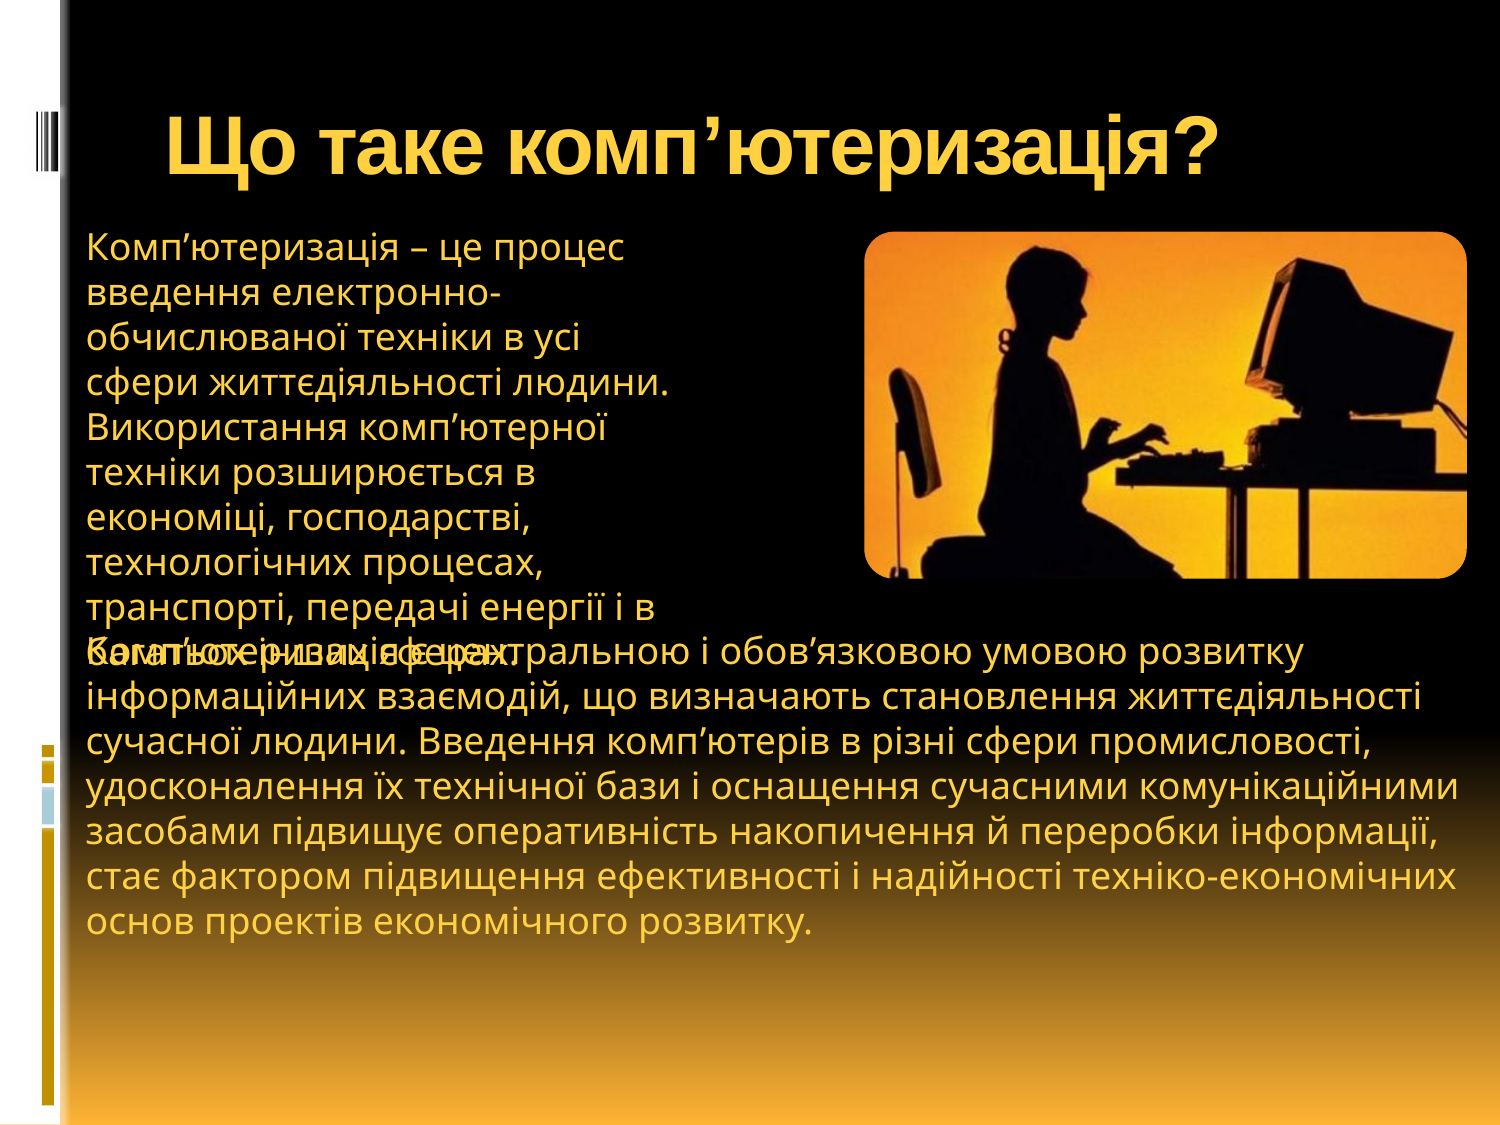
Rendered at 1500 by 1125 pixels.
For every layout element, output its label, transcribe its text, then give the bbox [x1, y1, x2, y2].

text_box Комп’ютеризація – це процес введення електронно-обчислюваної техніки в усі сфери життєдіяльності людини. Використання комп’ютерної техніки розширюється в економіці, господарстві, технологічних процесах, транспорті, передачі енергії і в багатьох інших сферах. [70, 215, 709, 619]
picture [863, 231, 1468, 580]
text_box Комп’ютеризація є центральною і обов’язковою умовою розвитку інформаційних взаємодій, що визначають становлення життєдіяльності сучасної людини. Введення комп’ютерів в різні сфери промисловості, удосконалення їх технічної бази і оснащення сучасними комунікаційними засобами підвищує оперативність накопичення й переробки інформації, стає фактором підвищення ефективності і надійності техніко-економічних основ проектів економічного розвитку. [70, 619, 1500, 1039]
title Що таке комп’ютеризація? [150, 83, 1425, 234]
